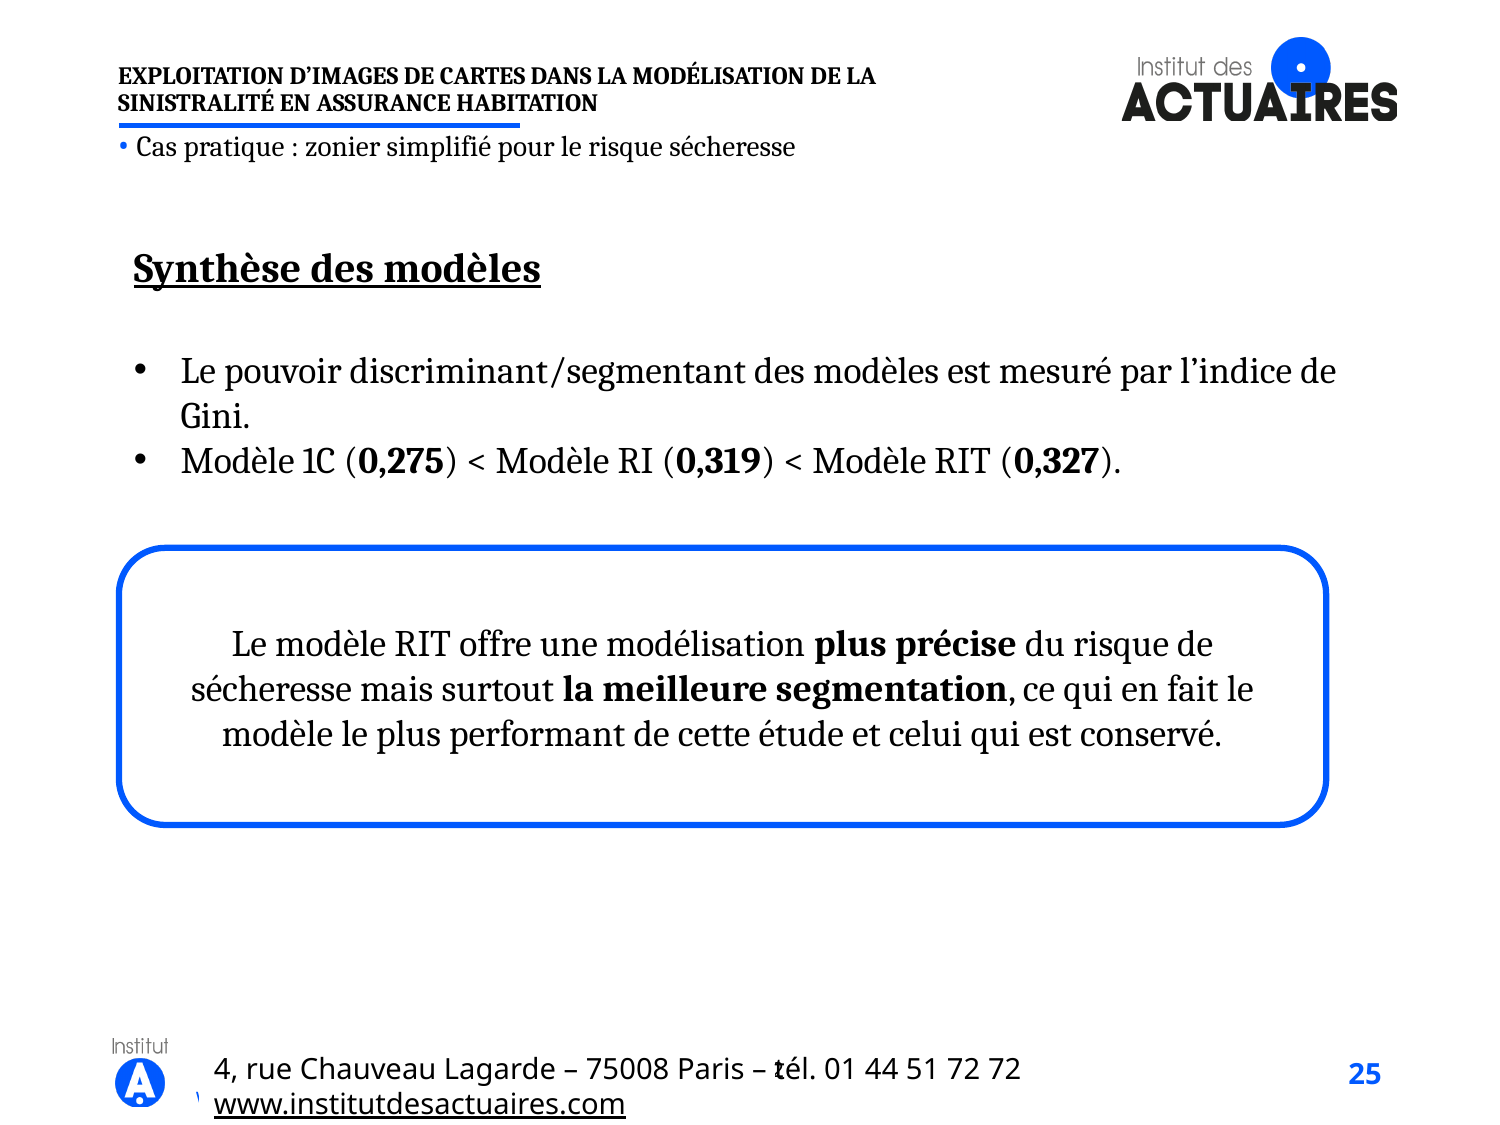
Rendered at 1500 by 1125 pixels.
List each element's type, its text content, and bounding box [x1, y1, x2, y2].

text_box Synthèse des modèles [118, 233, 1413, 298]
list • Cas pratique : zonier simplifié pour le risque sécheresse [103, 124, 1051, 201]
picture [199, 1034, 775, 1125]
slide_number 25 [1160, 1042, 1397, 1103]
title Exploitation d’images de cartes dans la modélisation de la sinistralité en assurance habitation [103, 59, 925, 120]
text_box Le modèle RIT offre une modélisation plus précise du risque de sécheresse mais surtout la meilleure segmentation, ce qui en fait le modèle le plus performant de cette étude et celui qui est conservé. [117, 546, 1328, 826]
text_box 4, rue Chauveau Lagarde – 75008 Paris – tél. 01 44 51 72 72 www.institutdesactuaires.com [775, 1042, 1160, 1125]
text_box Le pouvoir discriminant/segmentant des modèles est mesuré par l’indice de Gini. Modèle 1C (0,275) < Modèle RI (0,319) < Modèle RIT (0,327). [118, 338, 1413, 489]
